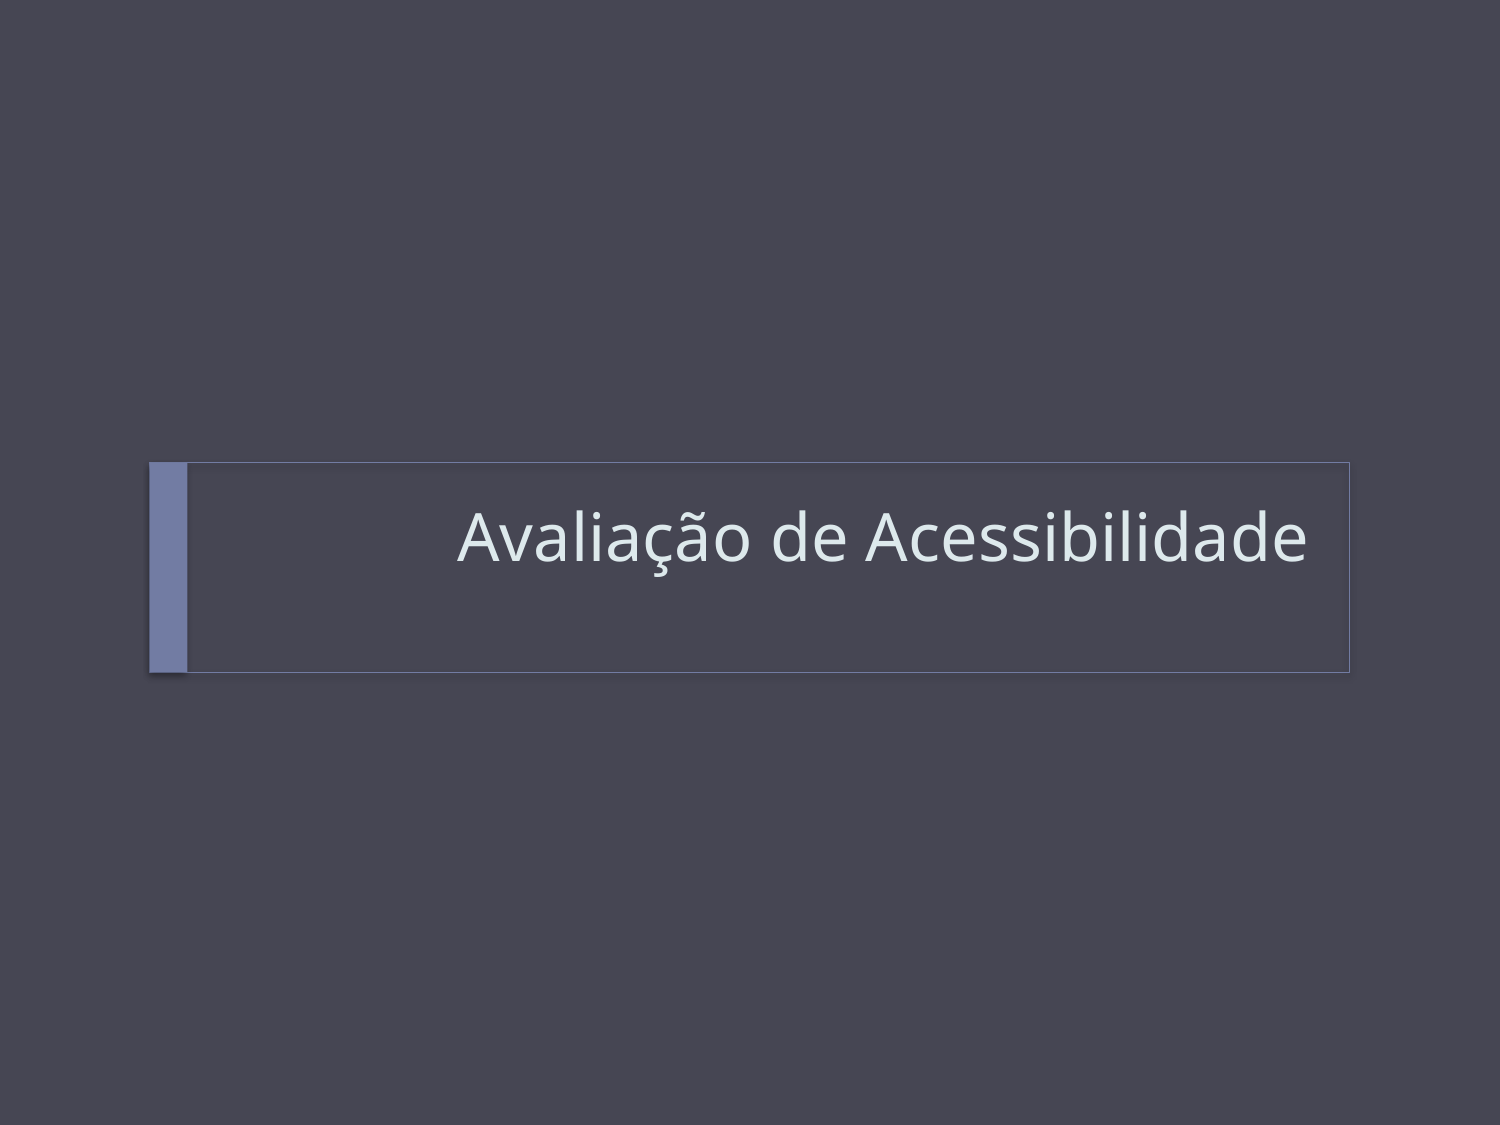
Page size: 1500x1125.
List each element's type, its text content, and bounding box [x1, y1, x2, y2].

title Avaliação de Acessibilidade [200, 487, 1325, 663]
